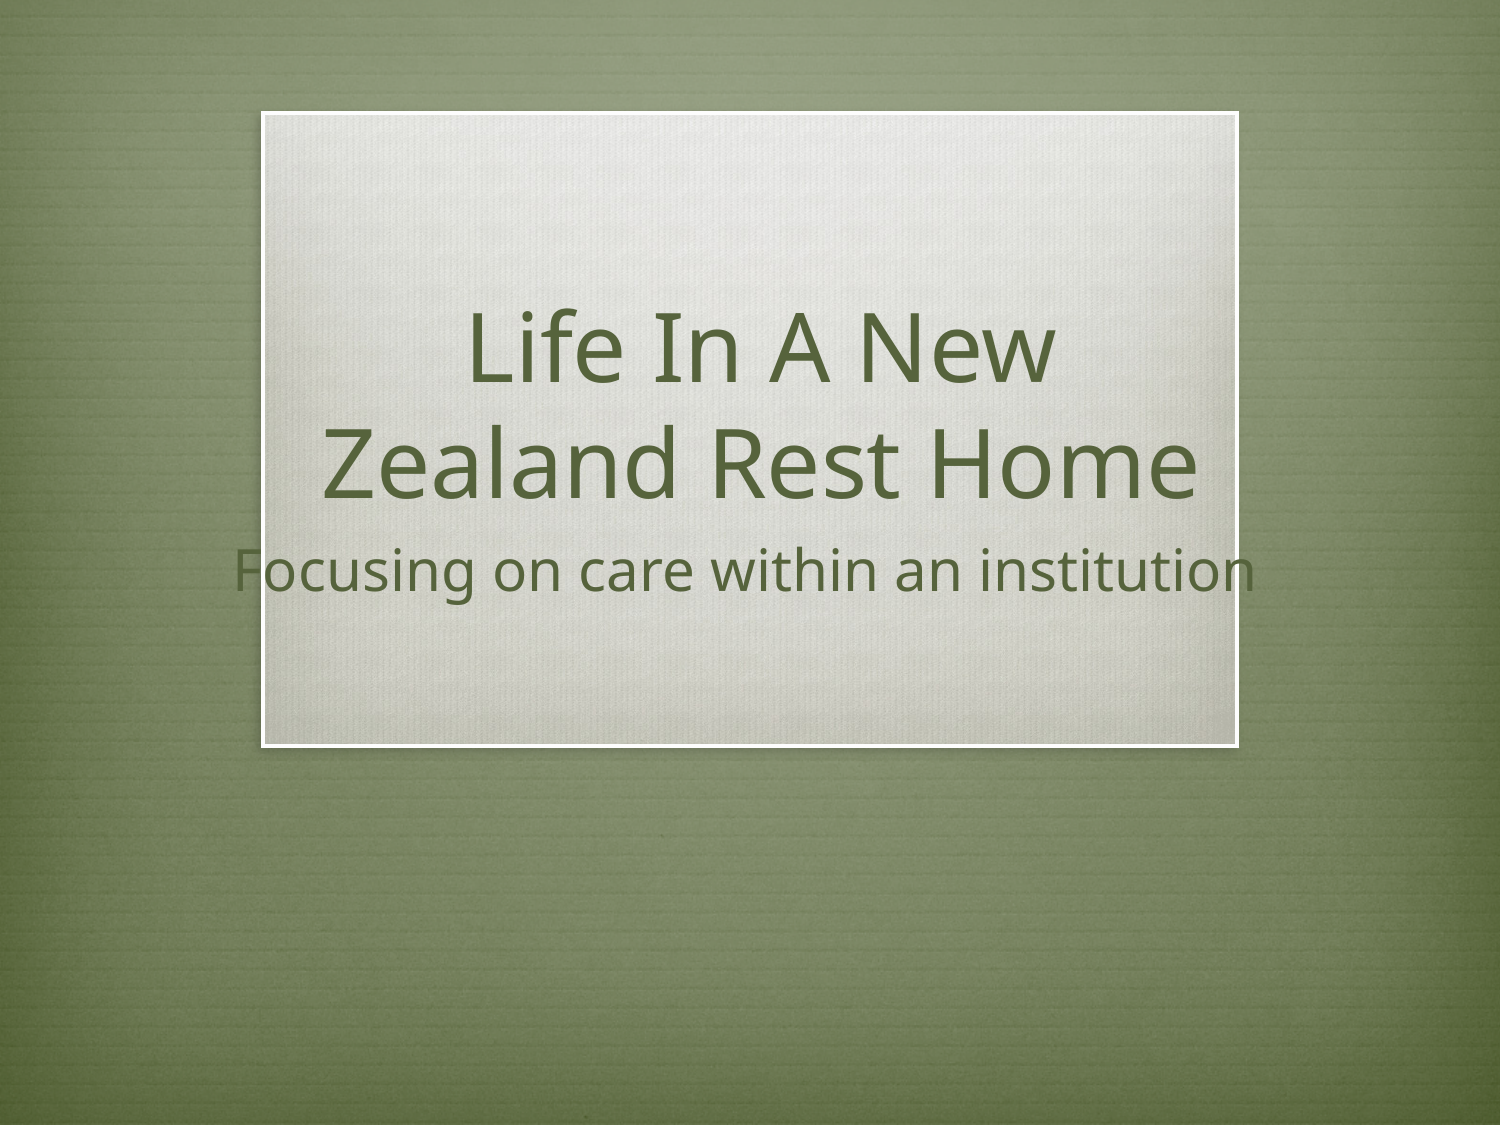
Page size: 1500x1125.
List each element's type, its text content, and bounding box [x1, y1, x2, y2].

subtitle Focusing on care within an institution [103, 525, 1388, 825]
picture [265, 115, 1235, 525]
title Life In A New Zealand Rest Home [269, 275, 1253, 525]
